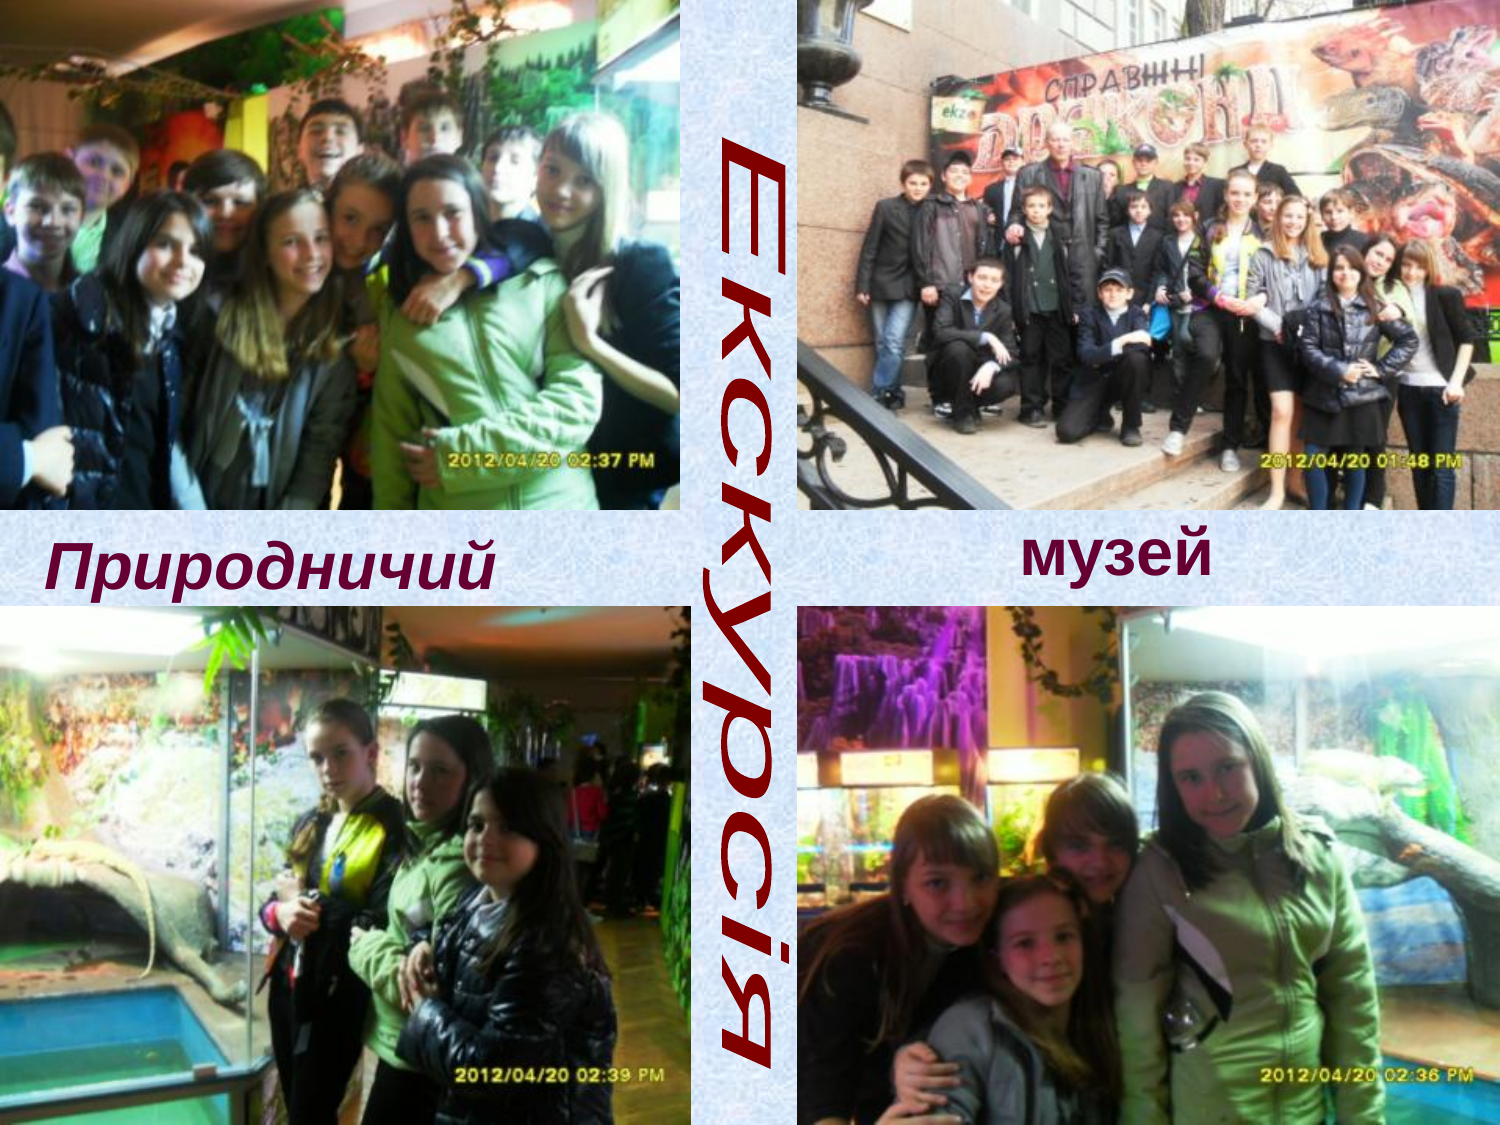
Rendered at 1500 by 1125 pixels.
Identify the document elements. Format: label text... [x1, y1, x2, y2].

text_box Природничий [29, 515, 668, 606]
picture [0, 0, 1500, 1125]
text_box музей [841, 510, 1230, 597]
